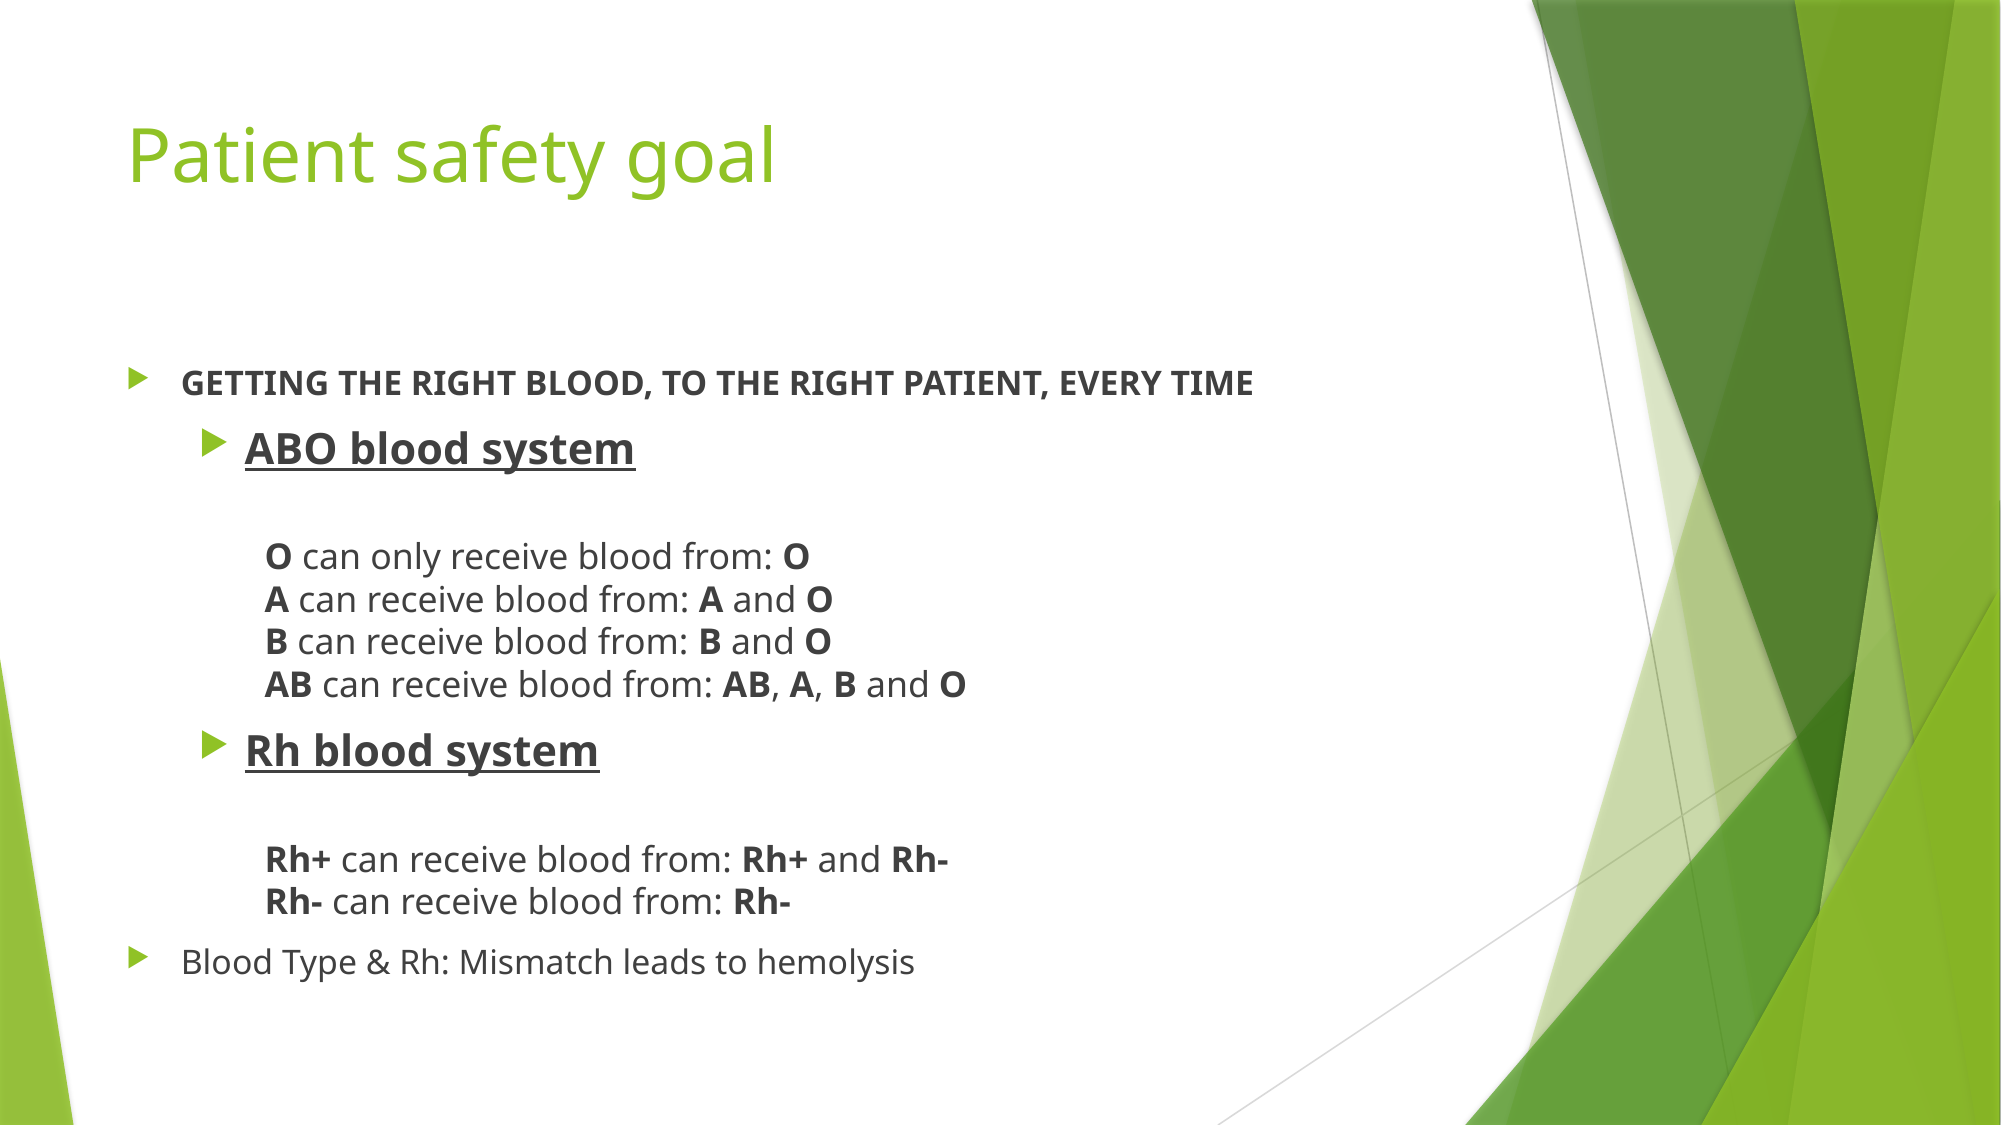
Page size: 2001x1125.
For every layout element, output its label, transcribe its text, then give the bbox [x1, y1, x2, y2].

list GETTING THE RIGHT BLOOD, TO THE RIGHT PATIENT, EVERY TIME ABO blood system O can only receive blood from: O A can receive blood from: A and O B can receive blood from: B and O AB can receive blood from: AB, A, B and O Rh blood system Rh+ can receive blood from: Rh+ and Rh- Rh- can receive blood from: Rh- Blood Type & Rh: Mismatch leads to hemolysis [111, 354, 1522, 992]
title Patient safety goal [111, 99, 1522, 317]
